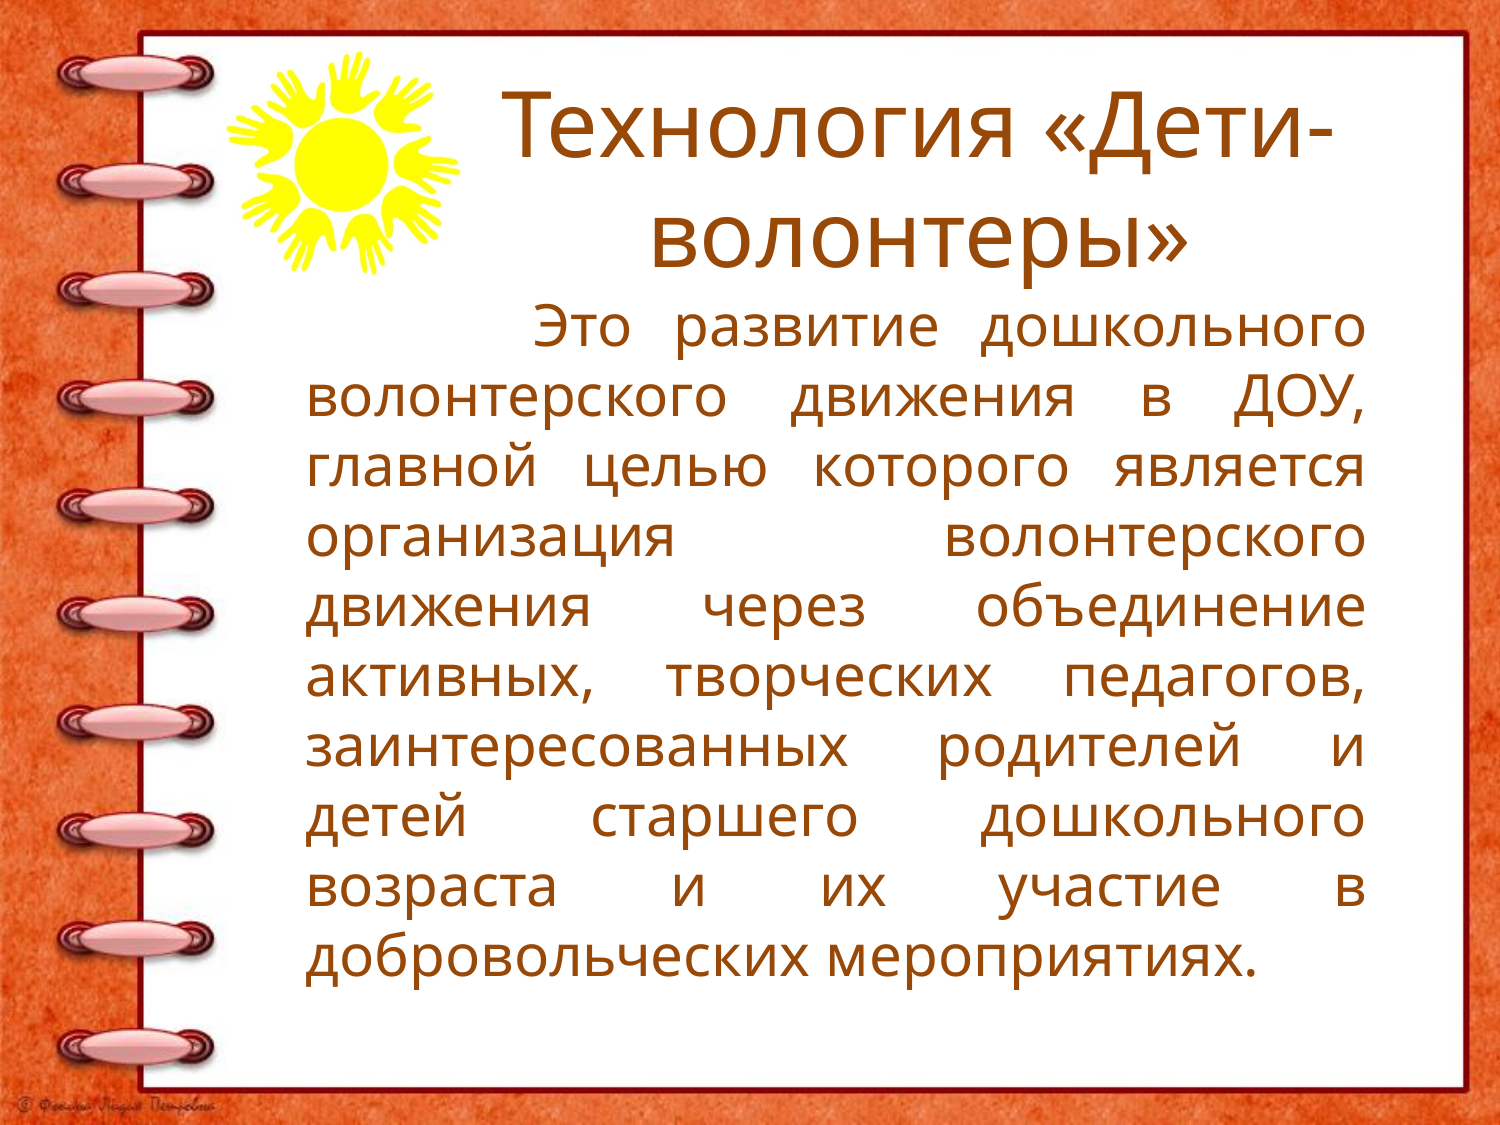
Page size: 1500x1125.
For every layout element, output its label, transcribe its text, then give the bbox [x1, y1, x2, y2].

picture [0, 0, 1500, 1125]
list Это развитие дошкольного волонтерского движения в ДОУ, главной целью которого является организация волонтерского движения через объединение активных, творческих педагогов, заинтересованных родителей и детей старшего дошкольного возраста и их участие в добровольческих мероприятиях. [234, 281, 1382, 1039]
title Технология «Дети-волонтеры» [472, 58, 1441, 295]
